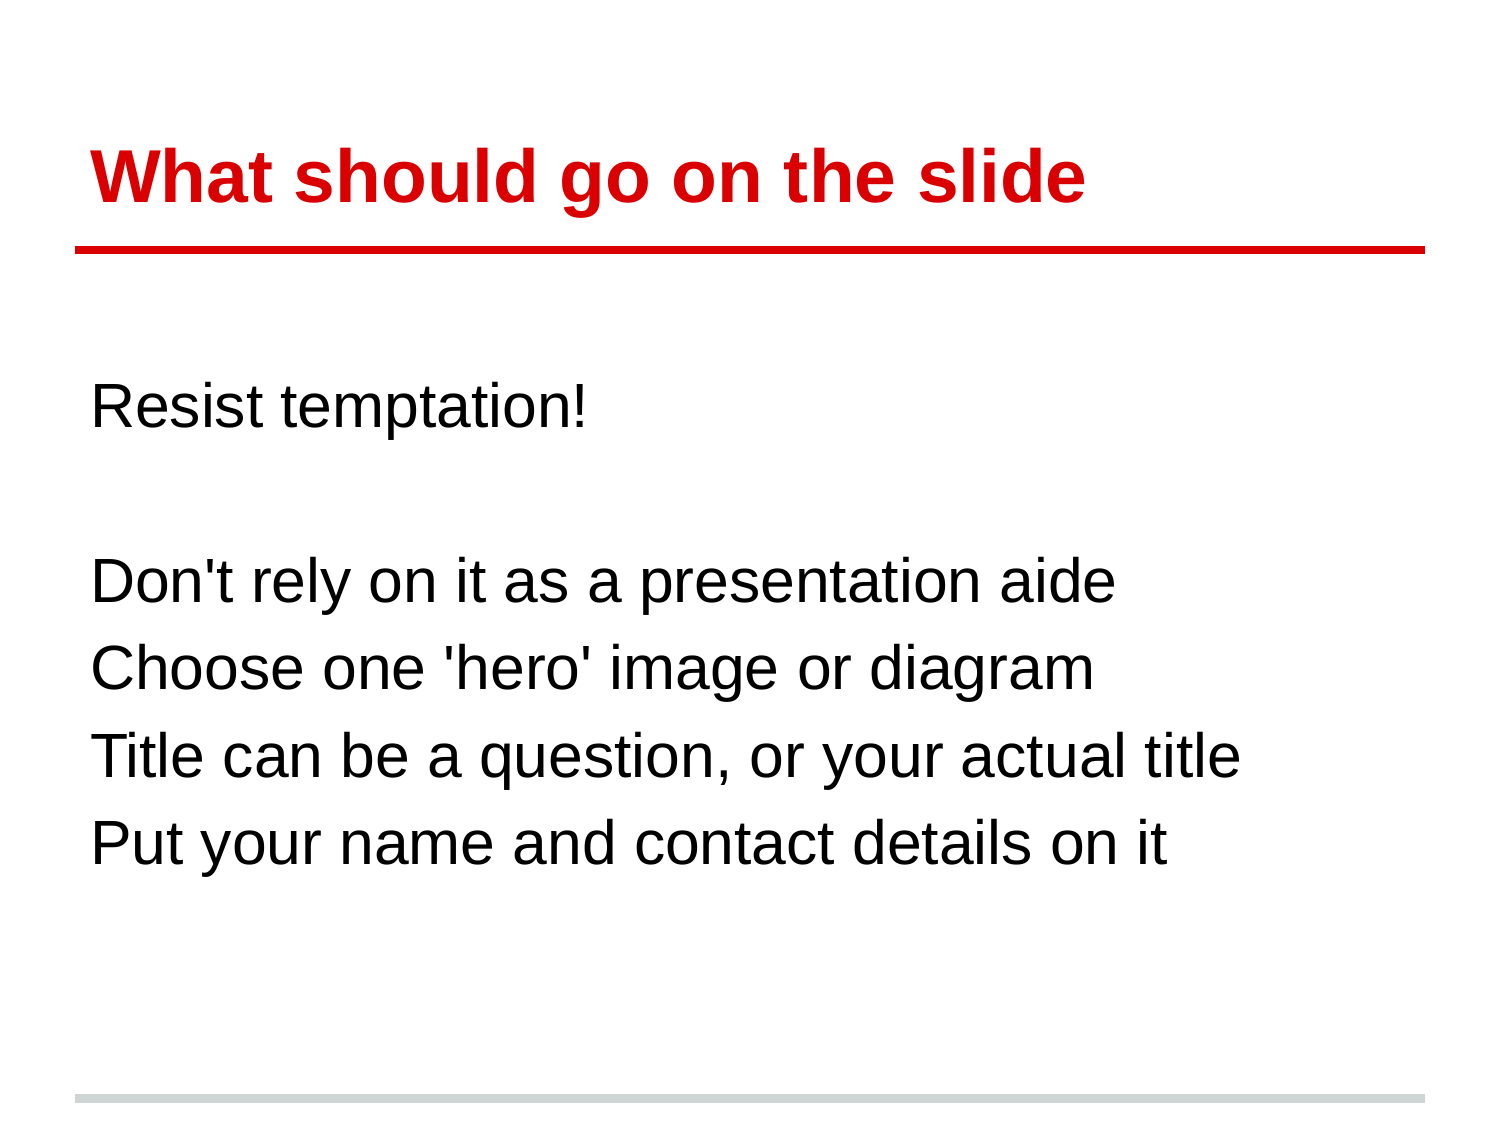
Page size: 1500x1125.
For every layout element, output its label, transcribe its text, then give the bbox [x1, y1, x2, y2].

list Resist temptation! Don't rely on it as a presentation aide Choose one 'hero' image or diagram Title can be a question, or your actual title Put your name and contact details on it [75, 262, 1425, 1078]
title What should go on the slide [75, 111, 1425, 233]
